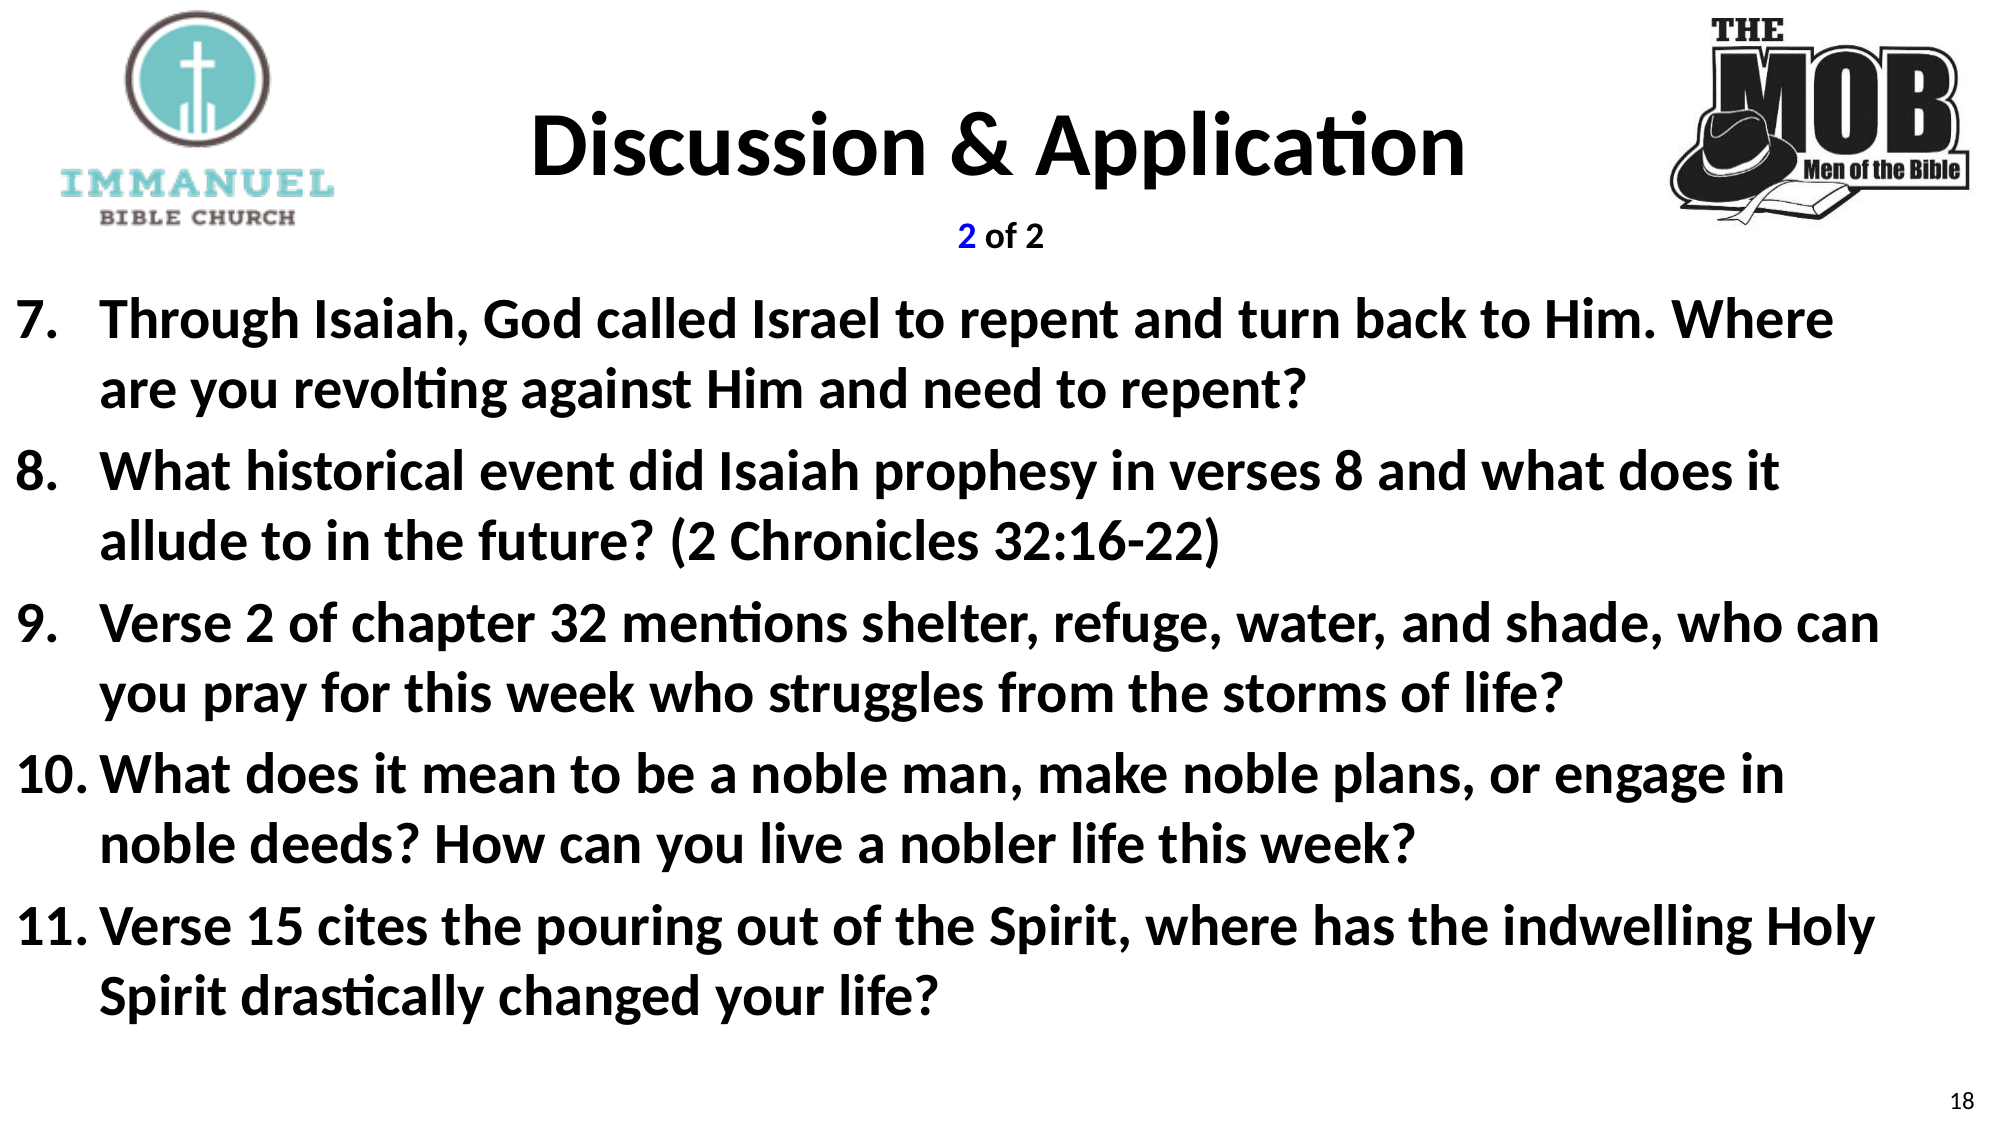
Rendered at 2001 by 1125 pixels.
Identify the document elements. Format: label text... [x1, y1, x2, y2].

title Discussion & Application [99, 45, 1900, 233]
picture [58, 0, 338, 250]
picture [1662, 18, 1975, 228]
list Through Isaiah, God called Israel to repent and turn back to Him. Where are you revolting against Him and need to repent? What historical event did Isaiah prophesy in verses 8 and what does it allude to in the future? (2 Chronicles 32:16-22) Verse 2 of chapter 32 mentions shelter, refuge, water, and shade, who can you pray for this week who struggles from the storms of life? What does it mean to be a noble man, make noble plans, or engage in noble deeds? How can you live a nobler life this week? Verse 15 cites the pouring out of the Spirit, where has the indwelling Holy Spirit drastically changed your life? [0, 273, 1900, 1125]
text_box 2 of 2 [914, 203, 1088, 264]
slide_number 18 [1839, 1069, 1990, 1125]
